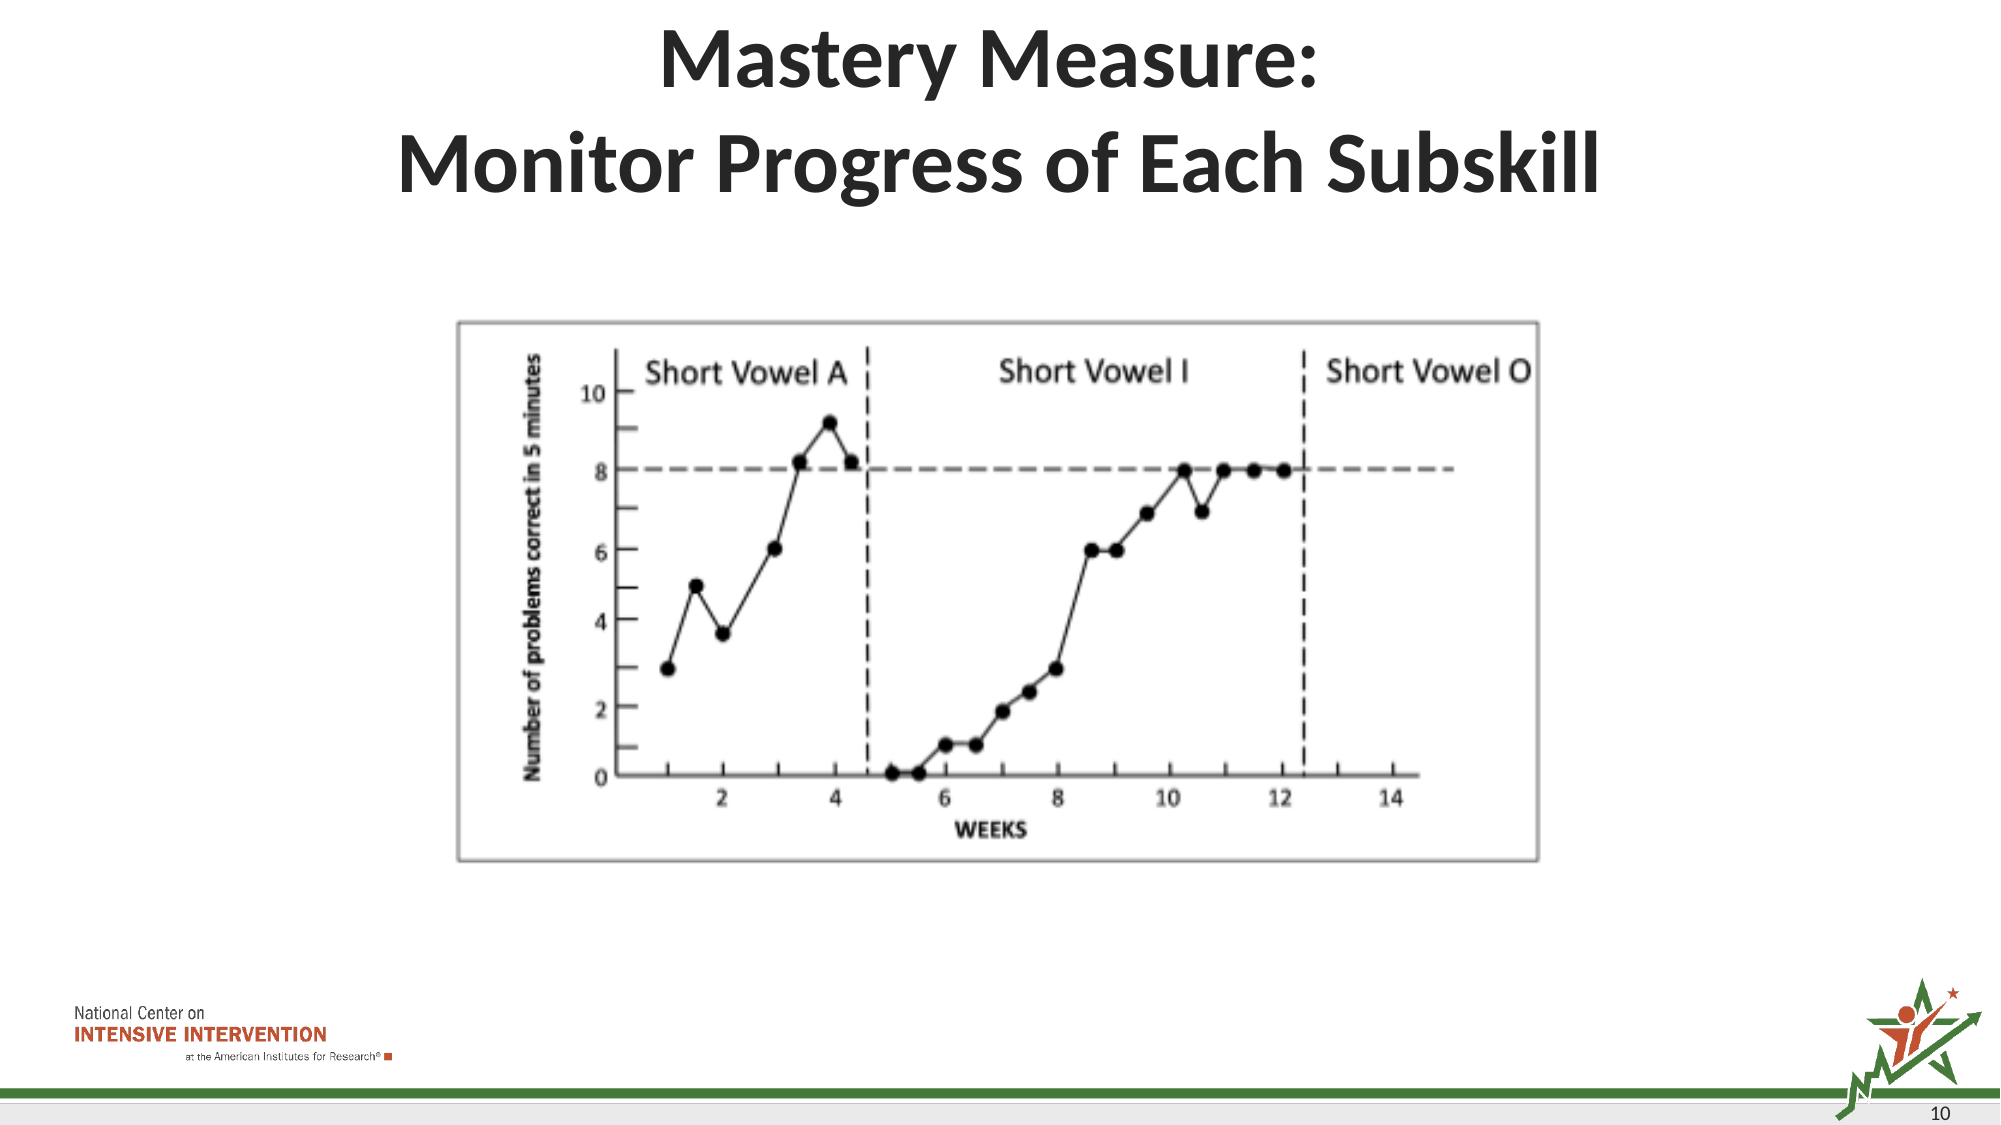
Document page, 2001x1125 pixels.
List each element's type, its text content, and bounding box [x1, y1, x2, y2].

slide_number 10 [1925, 1099, 1951, 1125]
picture [0, 0, 2000, 1125]
title Mastery Measure: Monitor Progress of Each Subskill [75, 0, 1925, 210]
